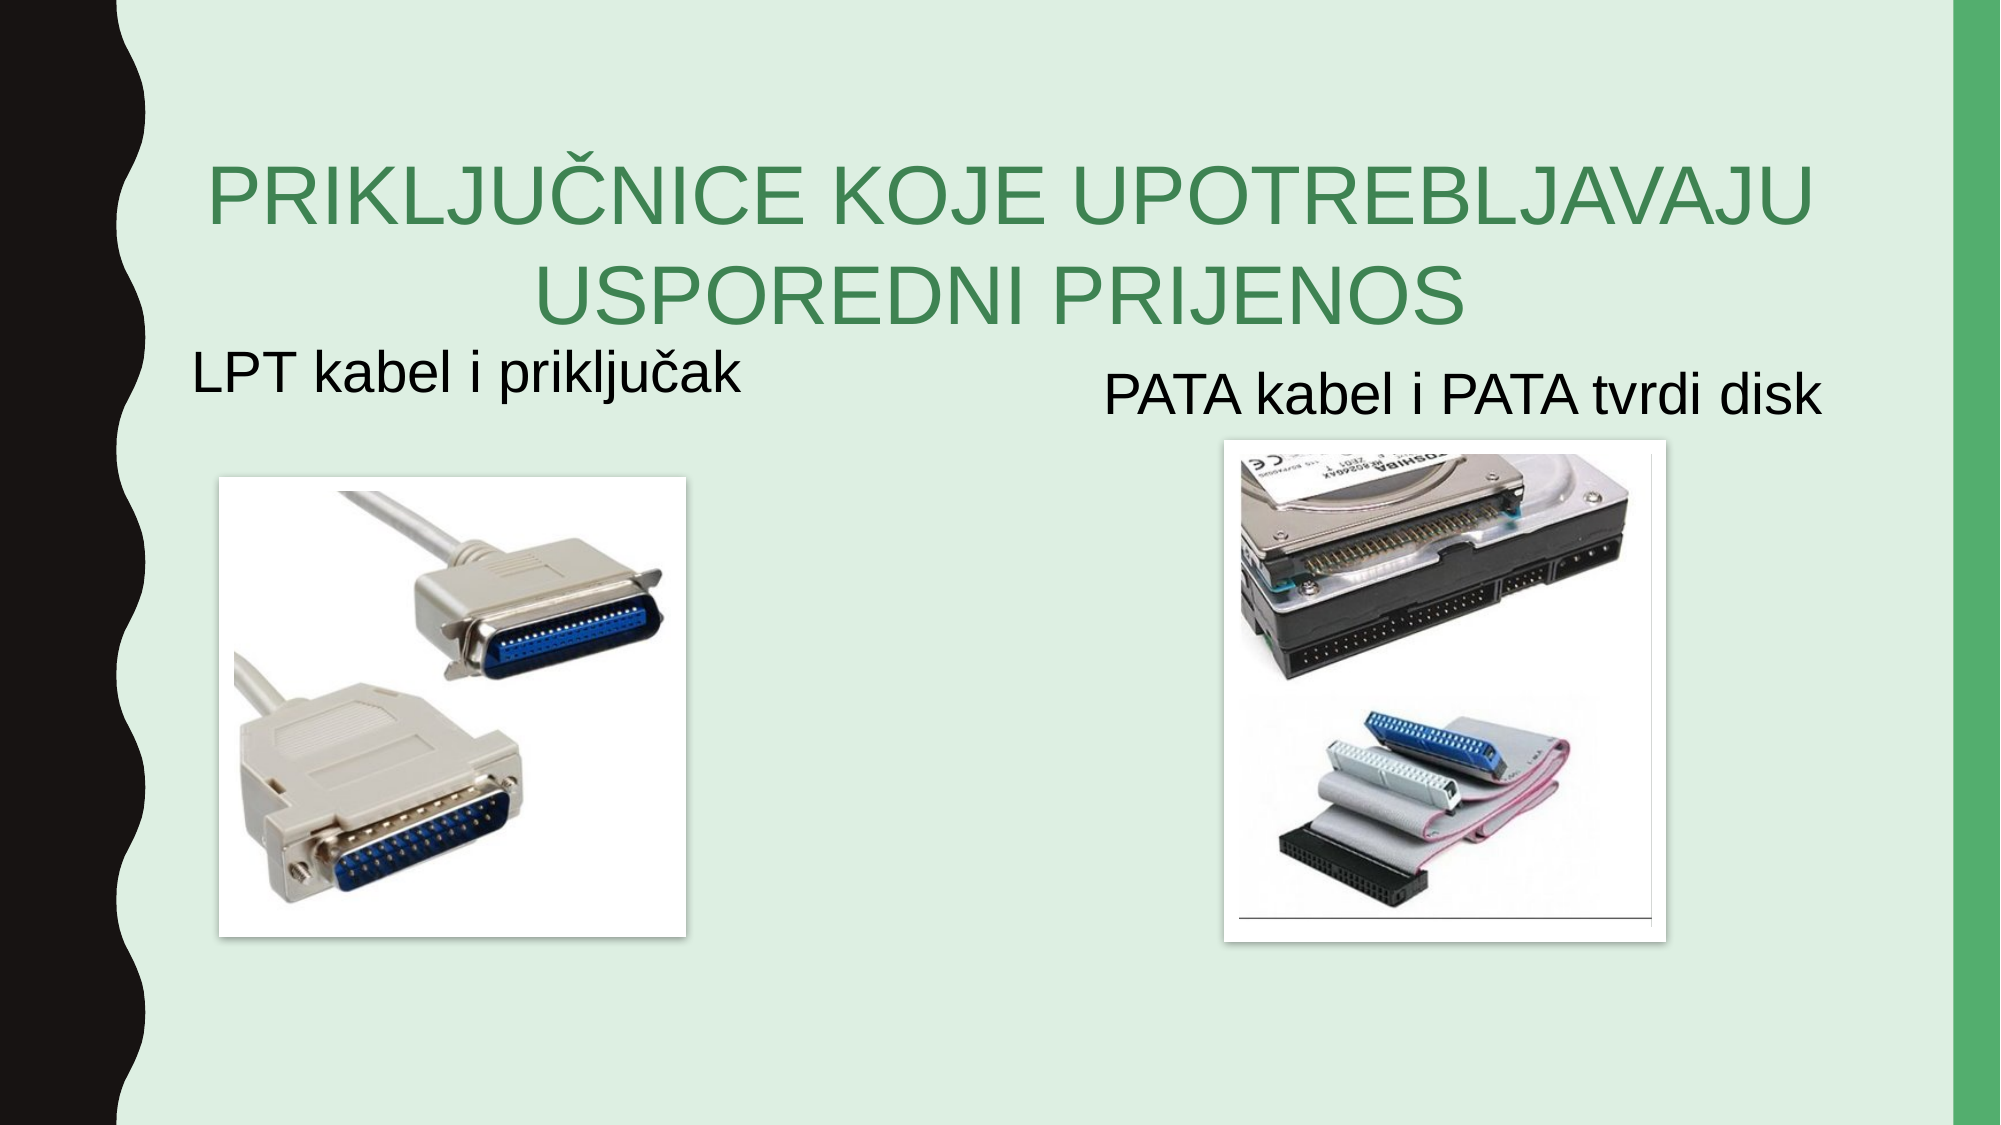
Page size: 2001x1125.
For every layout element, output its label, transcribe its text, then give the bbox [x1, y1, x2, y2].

text_box LPT kabel i priključak [176, 326, 837, 412]
text_box PRIKLJUČNICE KOJE UPOTREBLJAVAJU USPOREDNI PRIJENOS​ [90, 133, 1910, 449]
picture [1238, 453, 1652, 927]
text_box PATA kabel i PATA tvrdi disk [1073, 348, 1854, 434]
picture [233, 491, 672, 923]
